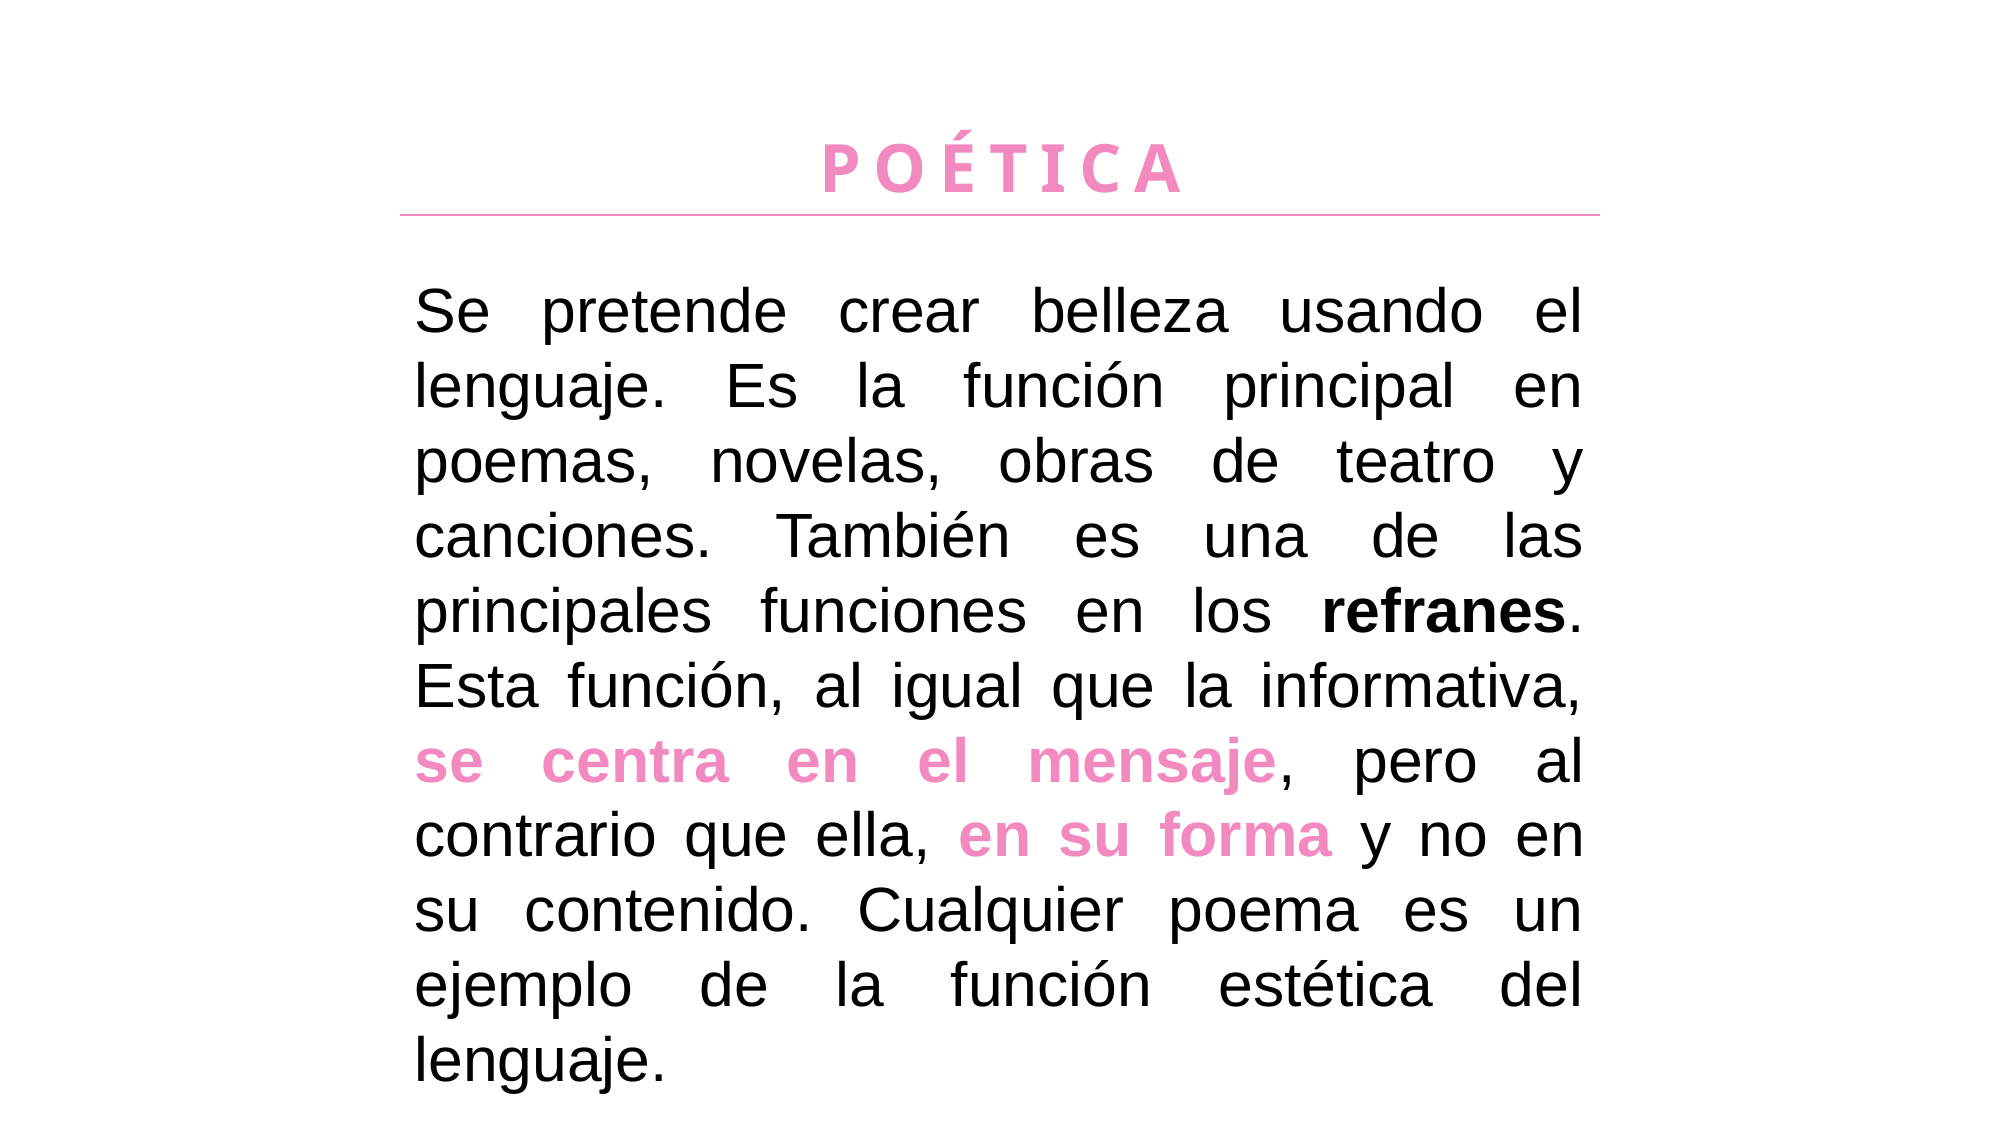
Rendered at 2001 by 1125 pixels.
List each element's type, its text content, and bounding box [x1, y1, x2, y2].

text_box Se pretende crear belleza usando el lenguaje. Es la función principal en poemas, novelas, obras de teatro y canciones. También es una de las principales funciones en los refranes. Esta función, al igual que la informativa, se centra en el mensaje, pero al contrario que ella, en su forma y no en su contenido. Cualquier poema es un ejemplo de la función estética del lenguaje. [399, 262, 1600, 1102]
text_box POÉTICA [399, 118, 1600, 214]
